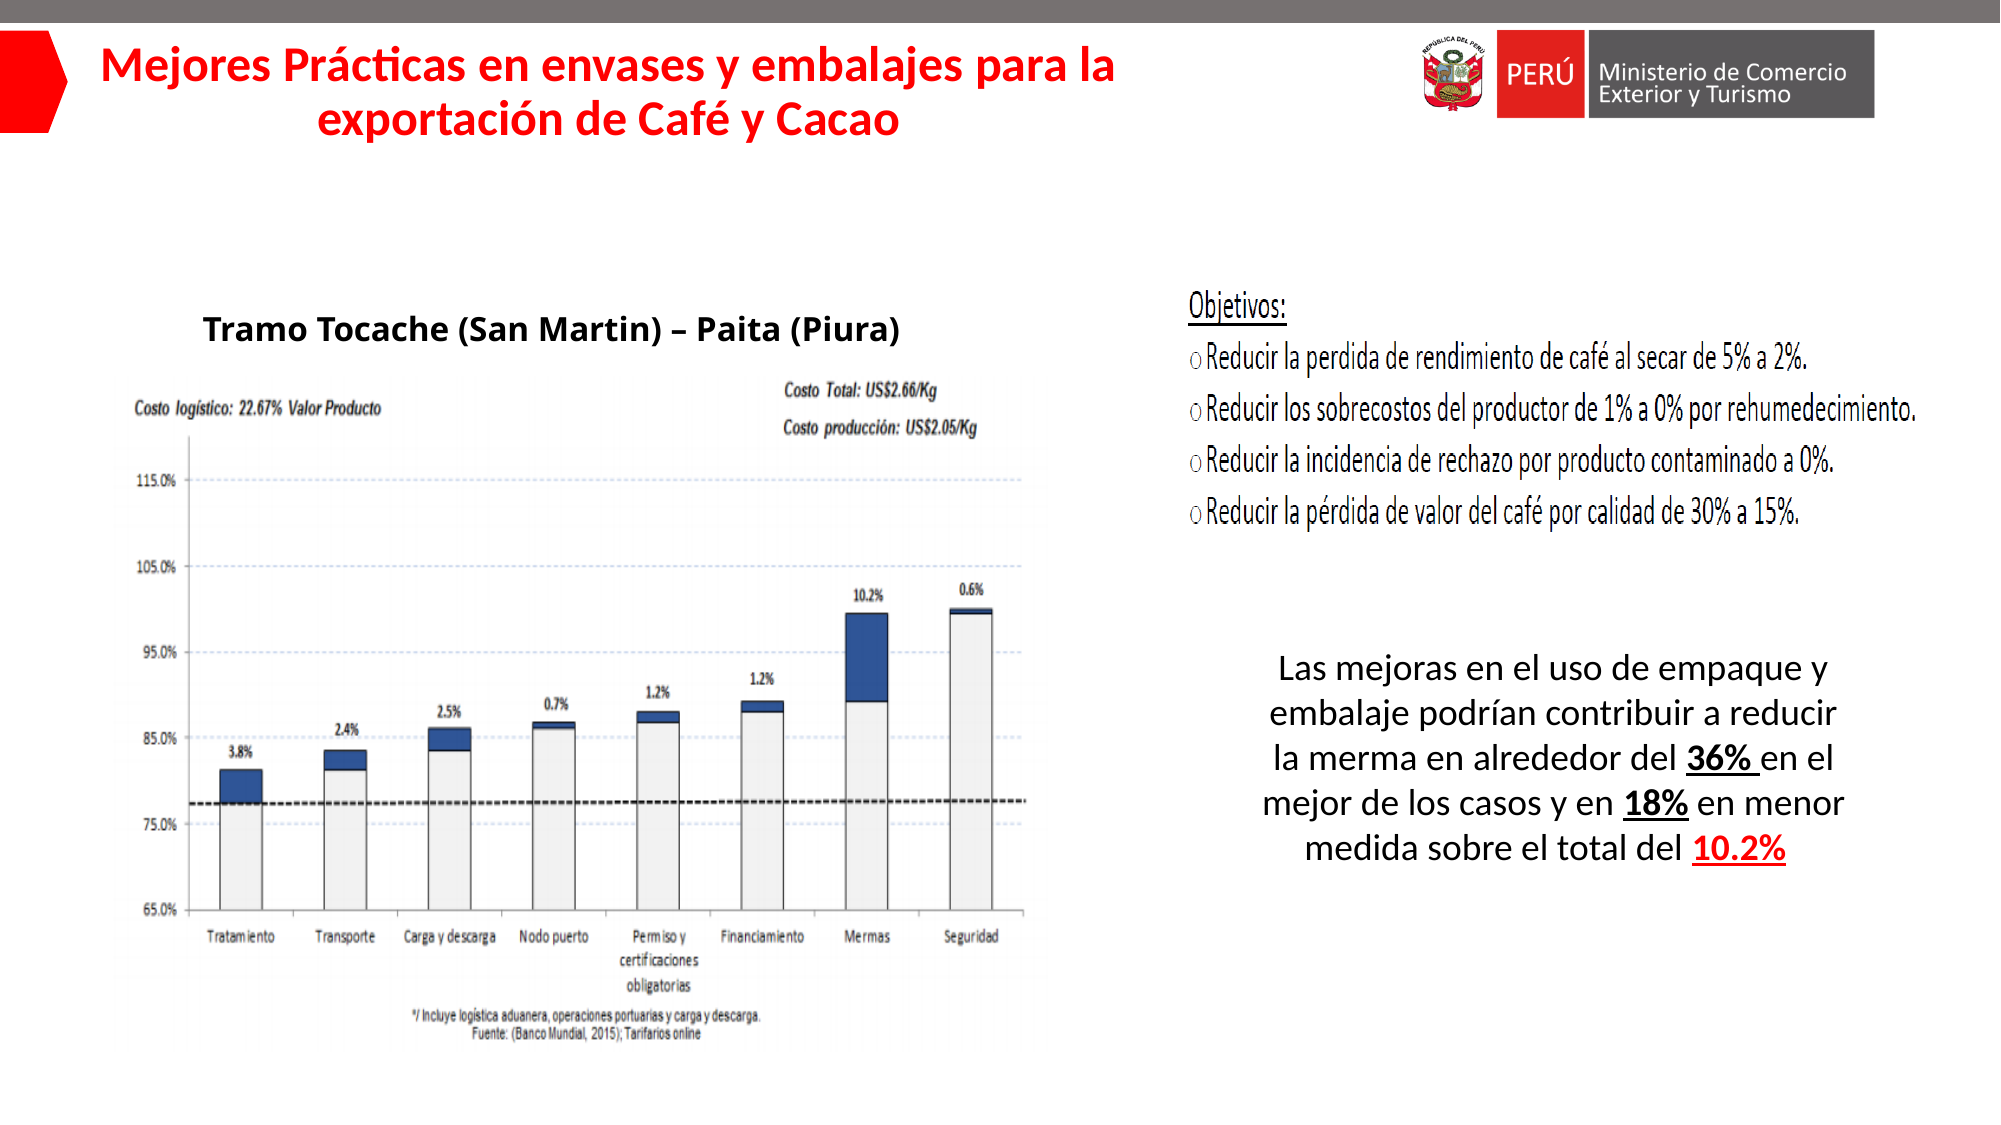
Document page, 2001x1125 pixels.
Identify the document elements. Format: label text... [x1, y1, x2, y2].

text_box Las mejoras en el uso de empaque y embalaje podrían contribuir a reducir la merma en alrededor del 36% en el mejor de los casos y en 18% en menor medida sobre el total del 10.2% [1241, 635, 1866, 876]
picture [1186, 282, 1921, 535]
picture [1405, 26, 1878, 120]
picture [113, 376, 1048, 1052]
text_box Tramo Tocache (San Martin) – Paita (Piura) [139, 282, 972, 375]
text_box [0, 0, 2000, 23]
text_box [0, 29, 69, 134]
text_box Mejores Prácticas en envases y embalajes para la exportación de Café y Cacao [70, 30, 1148, 161]
